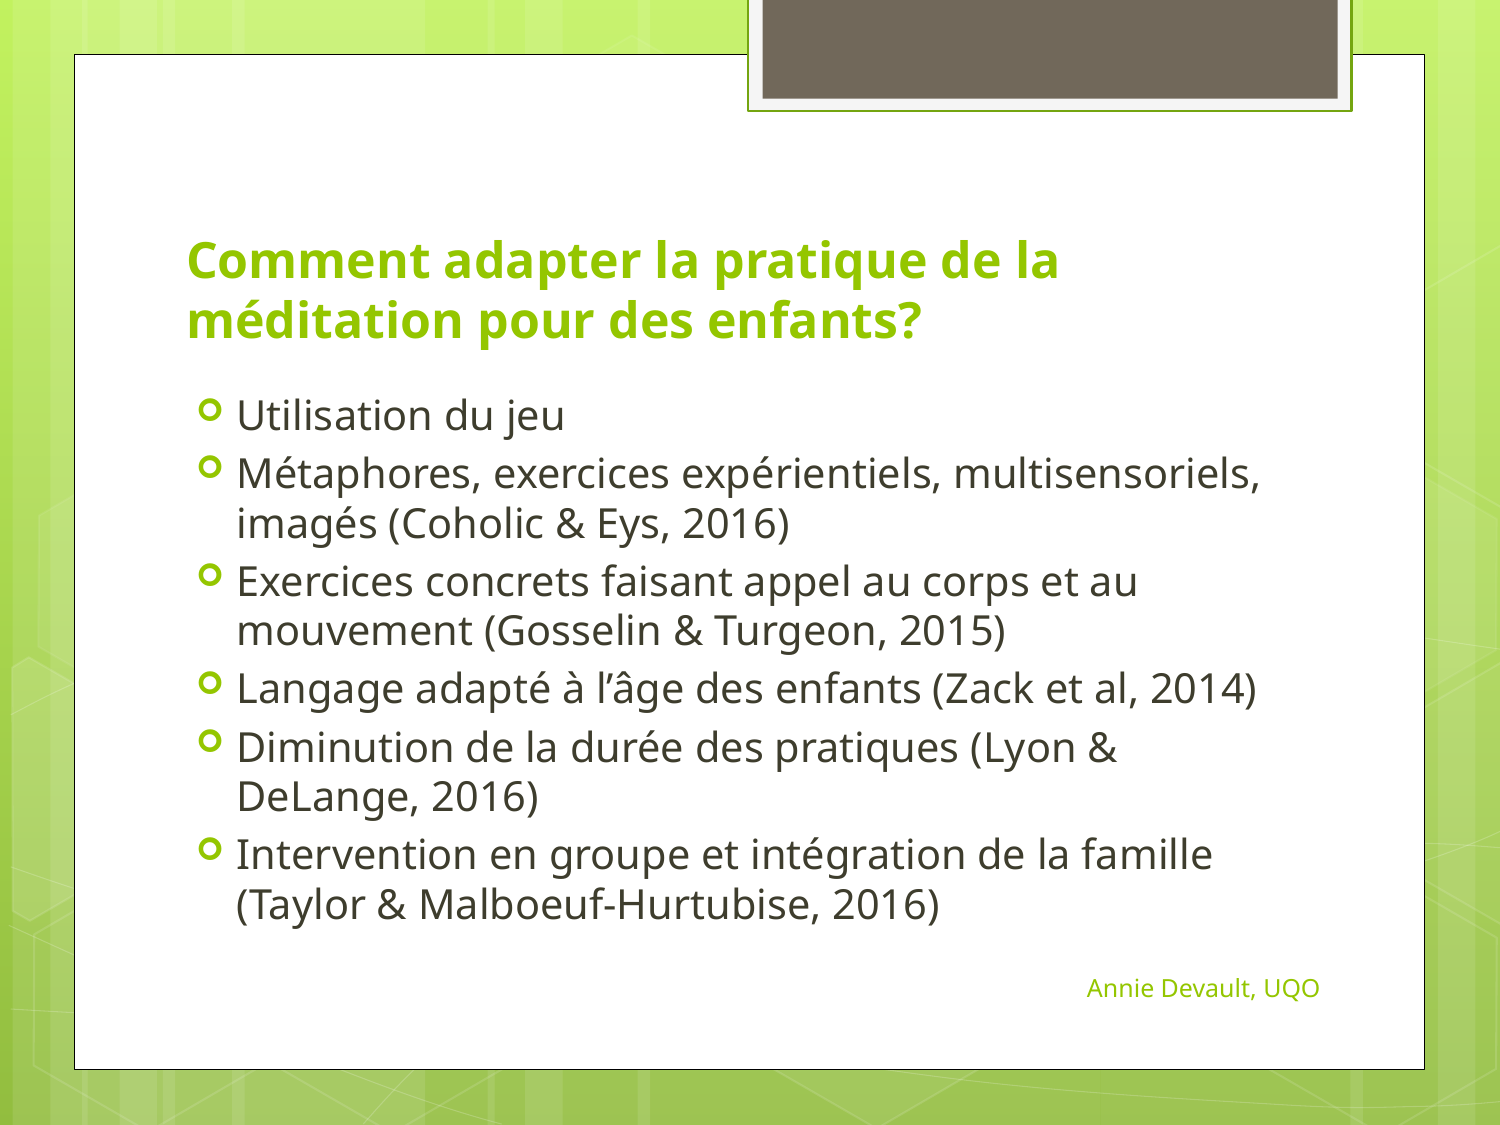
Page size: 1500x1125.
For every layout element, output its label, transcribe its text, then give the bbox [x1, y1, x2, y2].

title Comment adapter la pratique de la méditation pour des enfants? [171, 168, 1324, 357]
footer Annie Devault, UQO [761, 960, 1336, 1020]
list Utilisation du jeu Métaphores, exercices expérientiels, multisensoriels, imagés (Coholic & Eys, 2016) Exercices concrets faisant appel au corps et au mouvement (Gosselin & Turgeon, 2015) Langage adapté à l’âge des enfants (Zack et al, 2014) Diminution de la durée des pratiques (Lyon & DeLange, 2016) Intervention en groupe et intégration de la famille (Taylor & Malboeuf-Hurtubise, 2016) [171, 381, 1283, 957]
